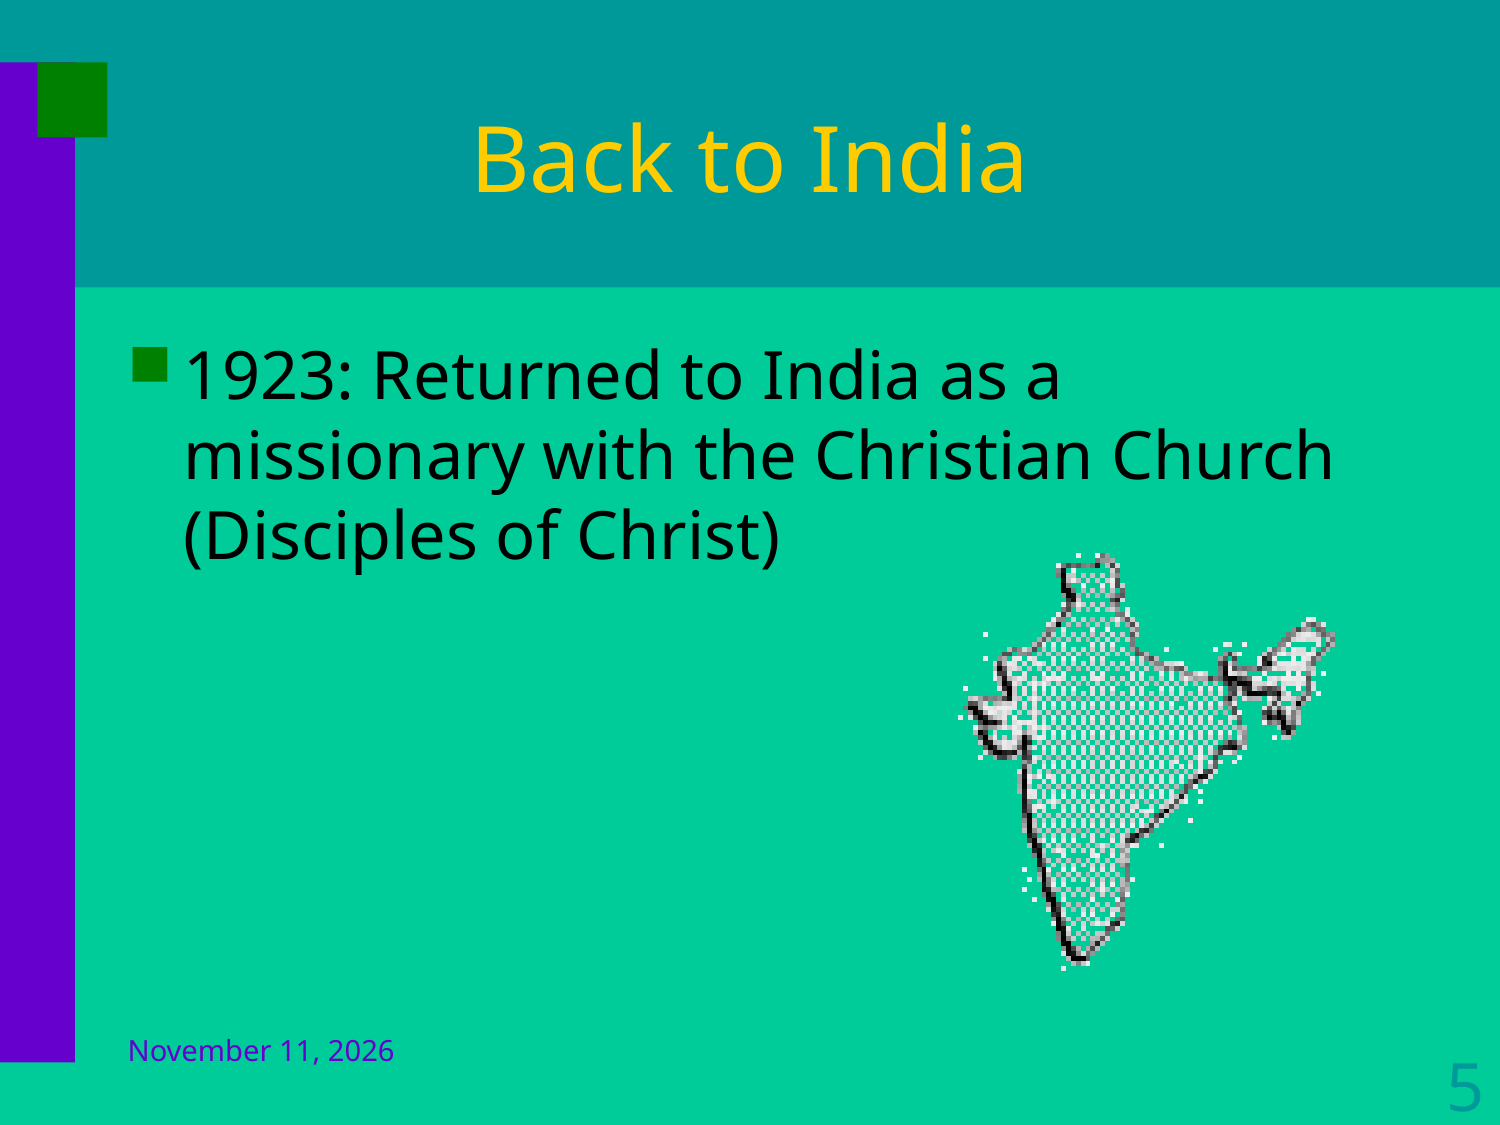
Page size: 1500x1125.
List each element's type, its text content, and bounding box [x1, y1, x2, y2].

title Back to India [112, 62, 1388, 250]
picture [899, 549, 1375, 971]
list 1923: Returned to India as a missionary with the Christian Church (Disciples of Christ) [112, 324, 1388, 1000]
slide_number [112, 1025, 425, 1100]
slide_number 5 [1237, 1037, 1500, 1125]
